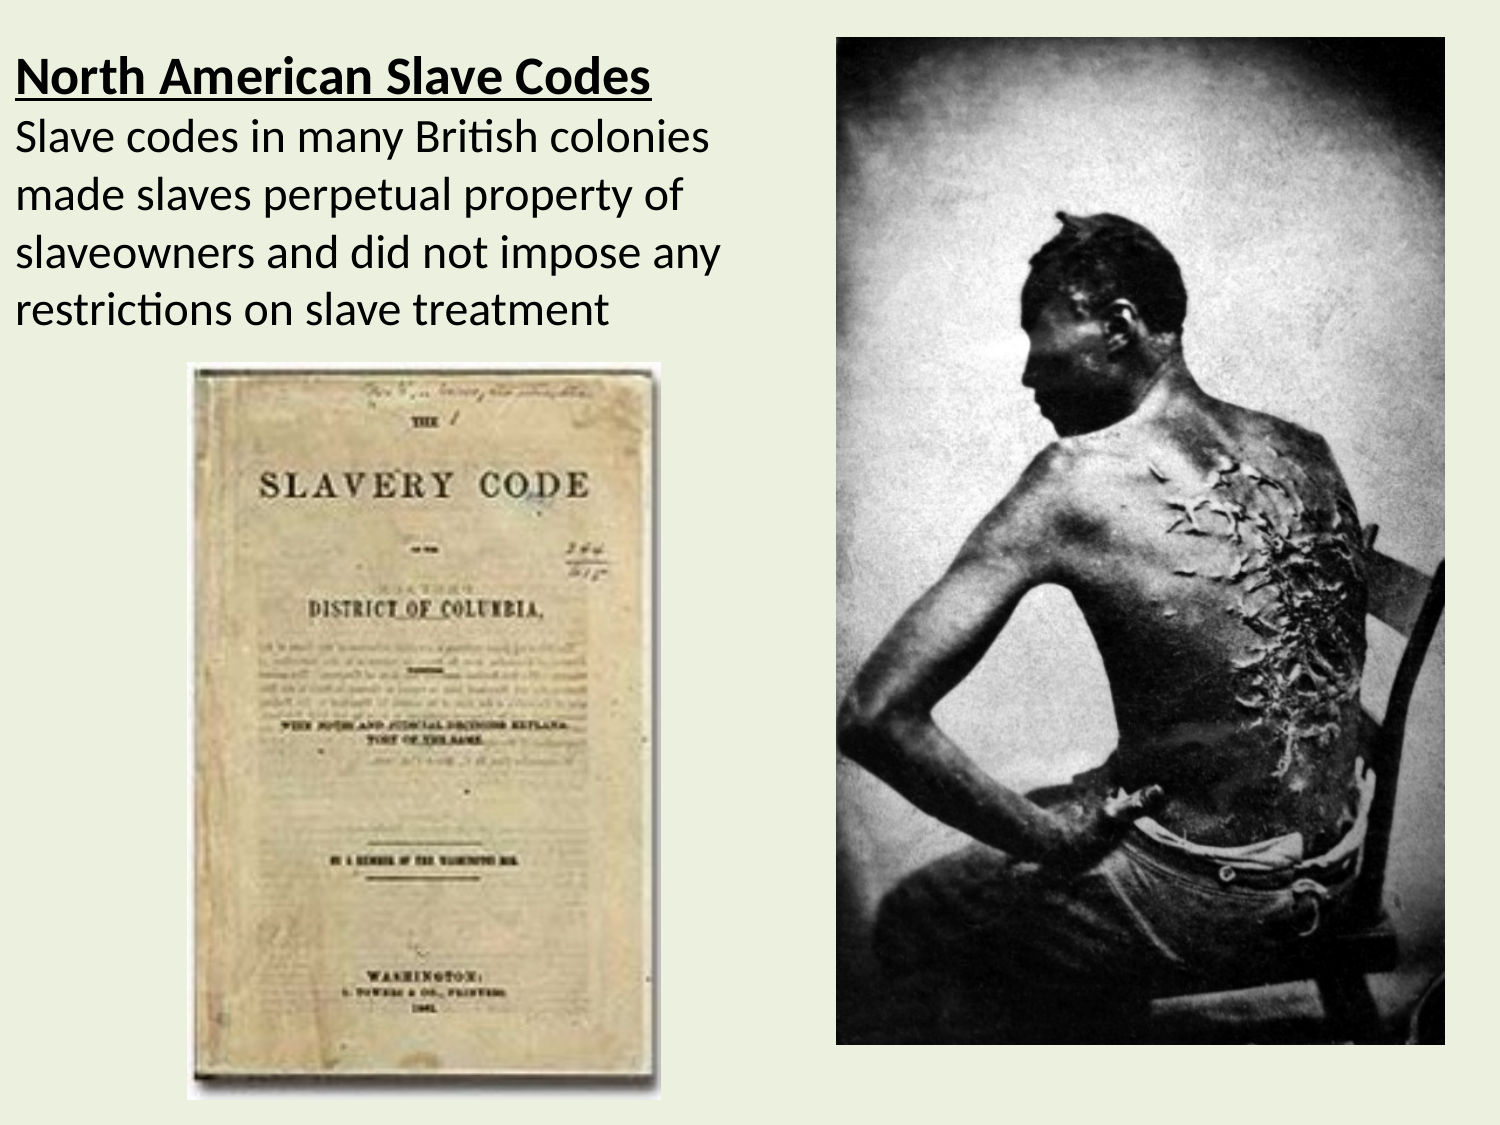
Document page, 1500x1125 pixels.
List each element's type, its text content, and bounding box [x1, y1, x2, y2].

title North American Slave Codes Slave codes in many British colonies made slaves perpetual property of slaveowners and did not impose any restrictions on slave treatment [0, 12, 813, 363]
picture [835, 37, 1445, 1046]
picture [187, 362, 661, 1101]
